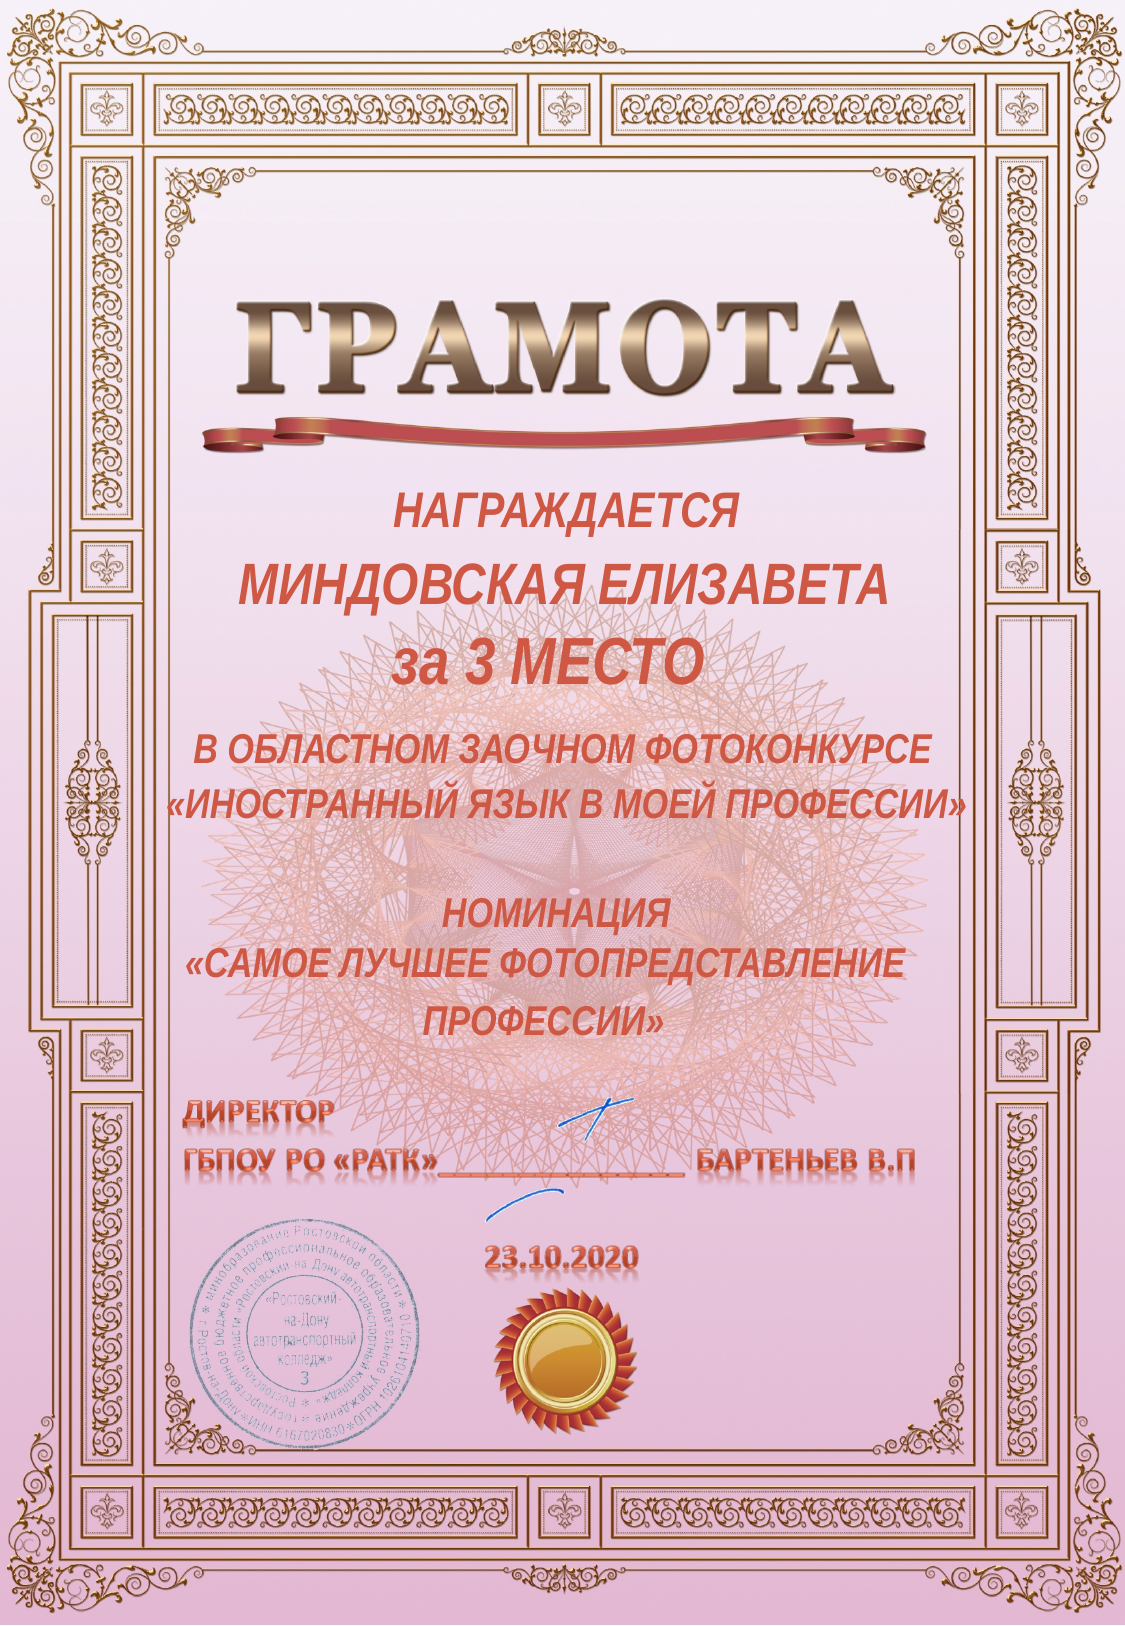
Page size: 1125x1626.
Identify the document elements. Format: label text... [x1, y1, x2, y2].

list Награждается миндовская елизавета за 3 место в областном заочном фотоконкурсе «иностранный язык в моей профессии» номинация «самое лучшее фотопредставление профессии» [56, 469, 1069, 1543]
picture [0, 0, 1125, 1625]
